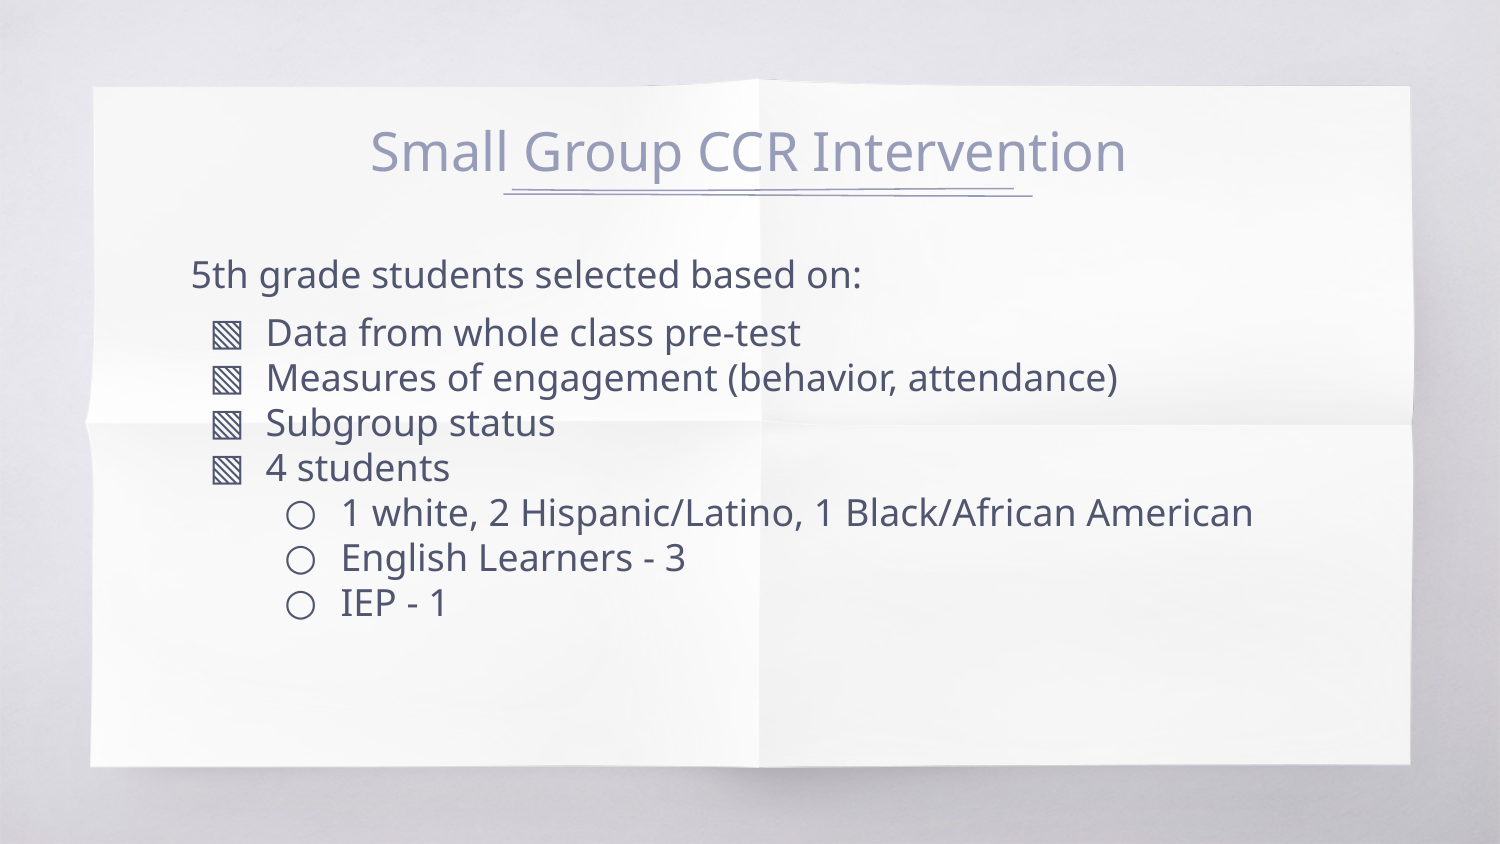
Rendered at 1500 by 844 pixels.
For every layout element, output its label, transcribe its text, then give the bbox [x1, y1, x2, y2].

title Small Group CCR Intervention [168, 84, 1332, 197]
list 5th grade students selected based on: Data from whole class pre-test Measures of engagement (behavior, attendance) Subgroup status 4 students 1 white, 2 Hispanic/Latino, 1 Black/African American English Learners - 3 IEP - 1 [175, 236, 1334, 739]
picture [0, 0, 1500, 844]
